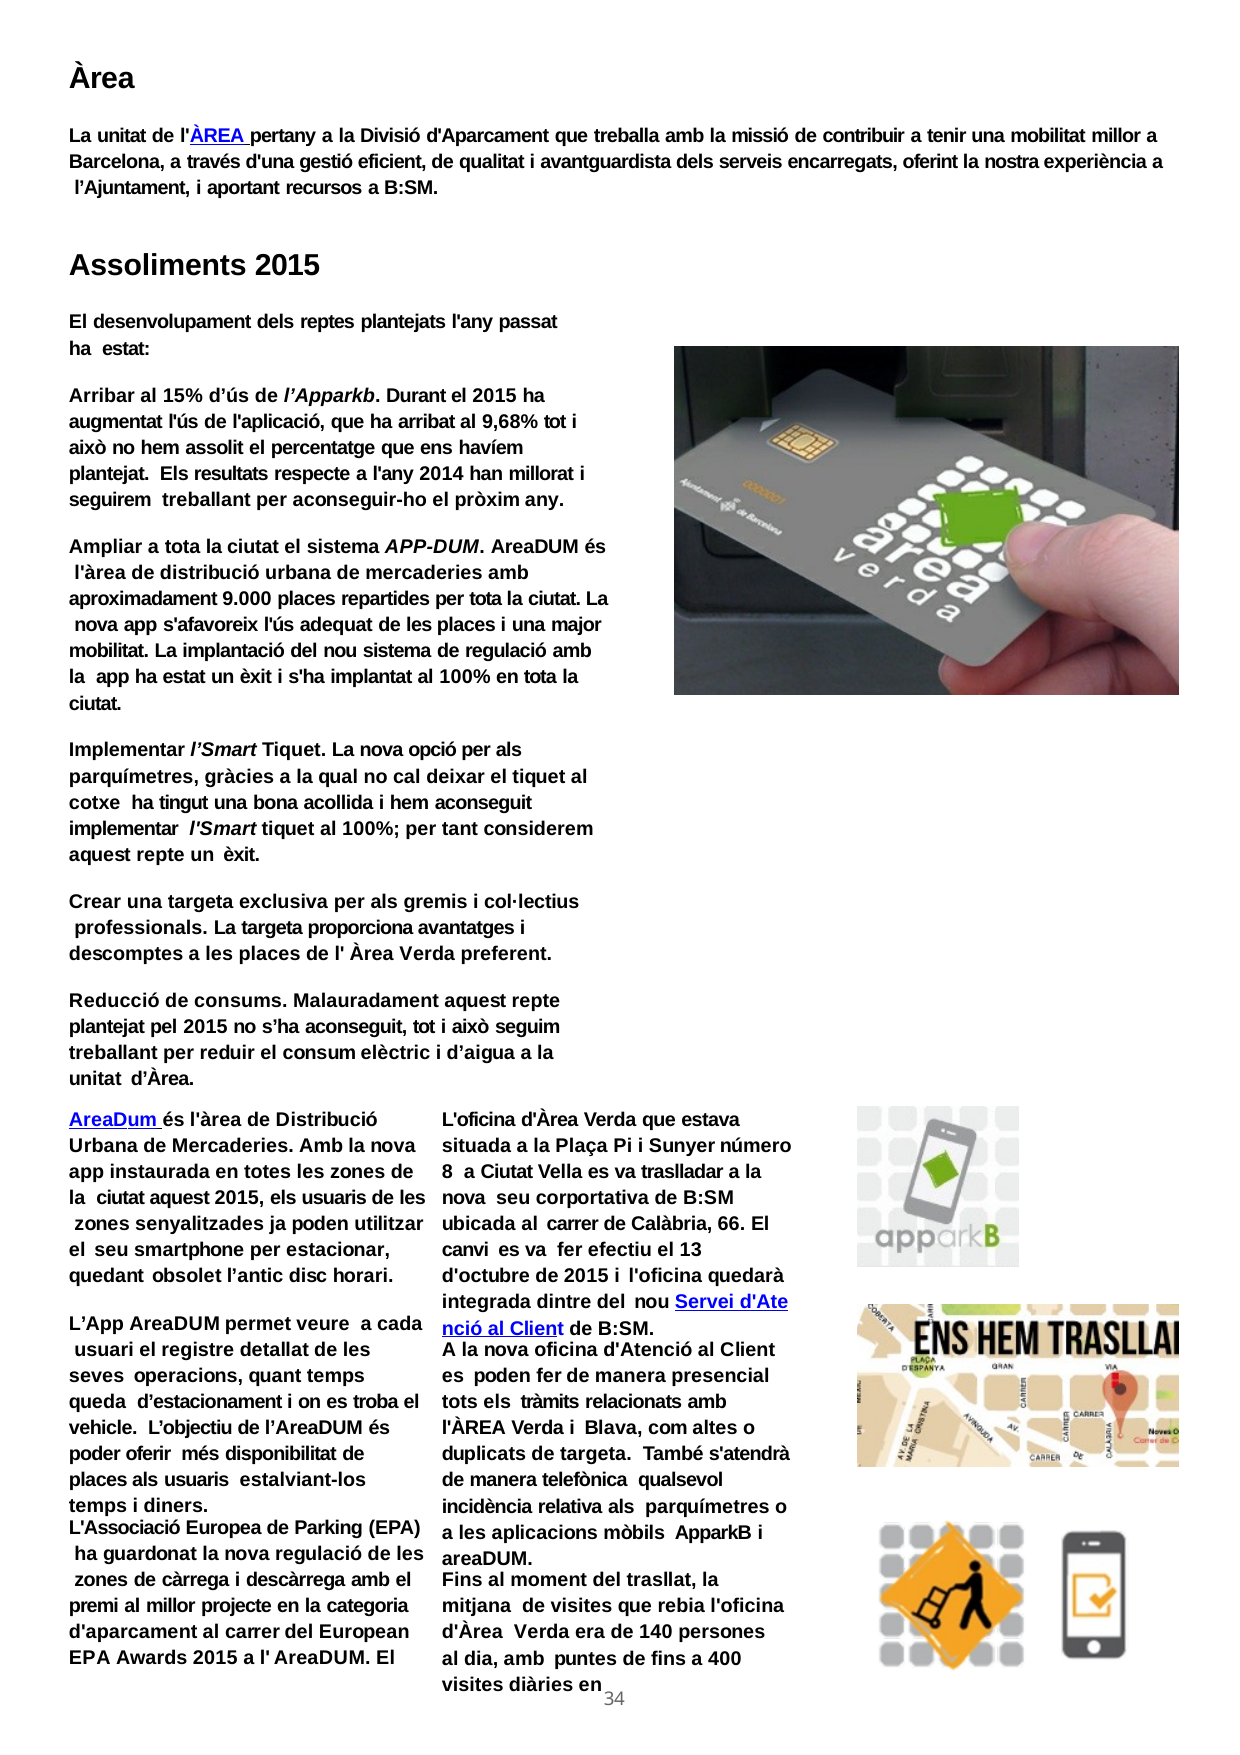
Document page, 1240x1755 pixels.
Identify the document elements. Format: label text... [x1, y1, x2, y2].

text_box L'oficina d'Àrea Verda que estava situada a la Plaça Pi i Sunyer número 8 a Ciutat Vella es va traslladar a la nova seu corportativa de B:SM ubicada al carrer de Calàbria, 66. El canvi es va fer efectiu el 13 d'octubre de 2015 i l'oficina quedarà integrada dintre del nou Servei d'Atenció al Client de B:SM. [439, 1102, 795, 1332]
text_box L’App AreaDUM permet veure a cada usuari el registre detallat de les seves operacions, quant temps queda d’estacionament i on es troba el vehicle. L’objectiu de l’AreaDUM és poder oferir més disponibilitat de places als usuaris estalviant-los temps i diners. [66, 1306, 428, 1517]
picture [674, 346, 1180, 695]
text_box Fins al moment del trasllat, la mitjana de visites que rebia l'oficina d'Àrea Verda era de 140 persones al dia, amb puntes de fins a 400 visites diàries en [439, 1562, 789, 1696]
text_box Àrea [66, 56, 137, 95]
text_box AreaDum és l'àrea de Distribució Urbana de Mercaderies. Amb la nova app instaurada en totes les zones de la ciutat aquest 2015, els usuaris de les zones senyalitzades ja poden utilitzar el seu smartphone per estacionar, quedant obsolet l’antic disc horari. [66, 1102, 429, 1287]
picture [857, 1106, 1019, 1267]
text_box El desenvolupament dels reptes plantejats l'any passat ha estat: Arribar al 15% d’ús de l’Apparkb. Durant el 2015 ha augmentat l'ús de l'aplicació, que ha arribat al 9,68% tot i això no hem assolit el percentatge que ens havíem plantejat. Els resultats respecte a l'any 2014 han millorat i seguirem treballant per aconseguir-ho el pròxim any. Ampliar a tota la ciutat el sistema APP-DUM. AreaDUM és l'àrea de distribució urbana de mercaderies amb aproximadament 9.000 places repartides per tota la ciutat. La nova app s'afavoreix l'ús adequat de les places i una major mobilitat. La implantació del nou sistema de regulació amb la app ha estat un èxit i s'ha implantat al 100% en tota la ciutat. Implementar l’Smart Tiquet. La nova opció per als parquímetres, gràcies a la qual no cal deixar el tiquet al cotxe ha tingut una bona acollida i hem aconseguit implementar l'Smart tiquet al 100%; per tant considerem aquest repte un èxit. Crear una targeta exclusiva per als gremis i col·lectius professionals. La targeta proporciona avantatges i descomptes a les places de l' Àrea Verda preferent. Reducció de consums. Malauradament aquest repte plantejat pel 2015 no s’ha aconseguit, tot i això seguim treballant per reduir el consum elèctric i d’aigua a la unitat d’Àrea. [66, 304, 612, 1090]
text_box Assoliments 2015 [66, 243, 323, 282]
picture [857, 1303, 1180, 1468]
slide_number 107 [597, 1683, 643, 1755]
text_box La unitat de l'ÀREA pertany a la Divisió d'Aparcament que treballa amb la missió de contribuir a tenir una mobilitat millor a Barcelona, a través d'una gestió eficient, de qualitat i avantguardista dels serveis encarregats, oferint la nostra experiència a l’Ajuntament, i aportant recursos a B:SM. [66, 118, 1166, 199]
text_box A la nova oficina d'Atenció al Client es poden fer de manera presencial tots els tràmits relacionats amb l'ÀREA Verda i Blava, com altes o duplicats de targeta. També s'atendrà de manera telefònica qualsevol incidència relativa als parquímetres o a les aplicacions mòbils ApparkB i areaDUM. [439, 1332, 795, 1570]
text_box L'Associació Europea de Parking (EPA) ha guardonat la nova regulació de les zones de càrrega i descàrrega amb el premi al millor projecte en la categoria d'aparcament al carrer del European EPA Awards 2015 a l' AreaDUM. El [66, 1509, 426, 1669]
picture [857, 1500, 1152, 1689]
